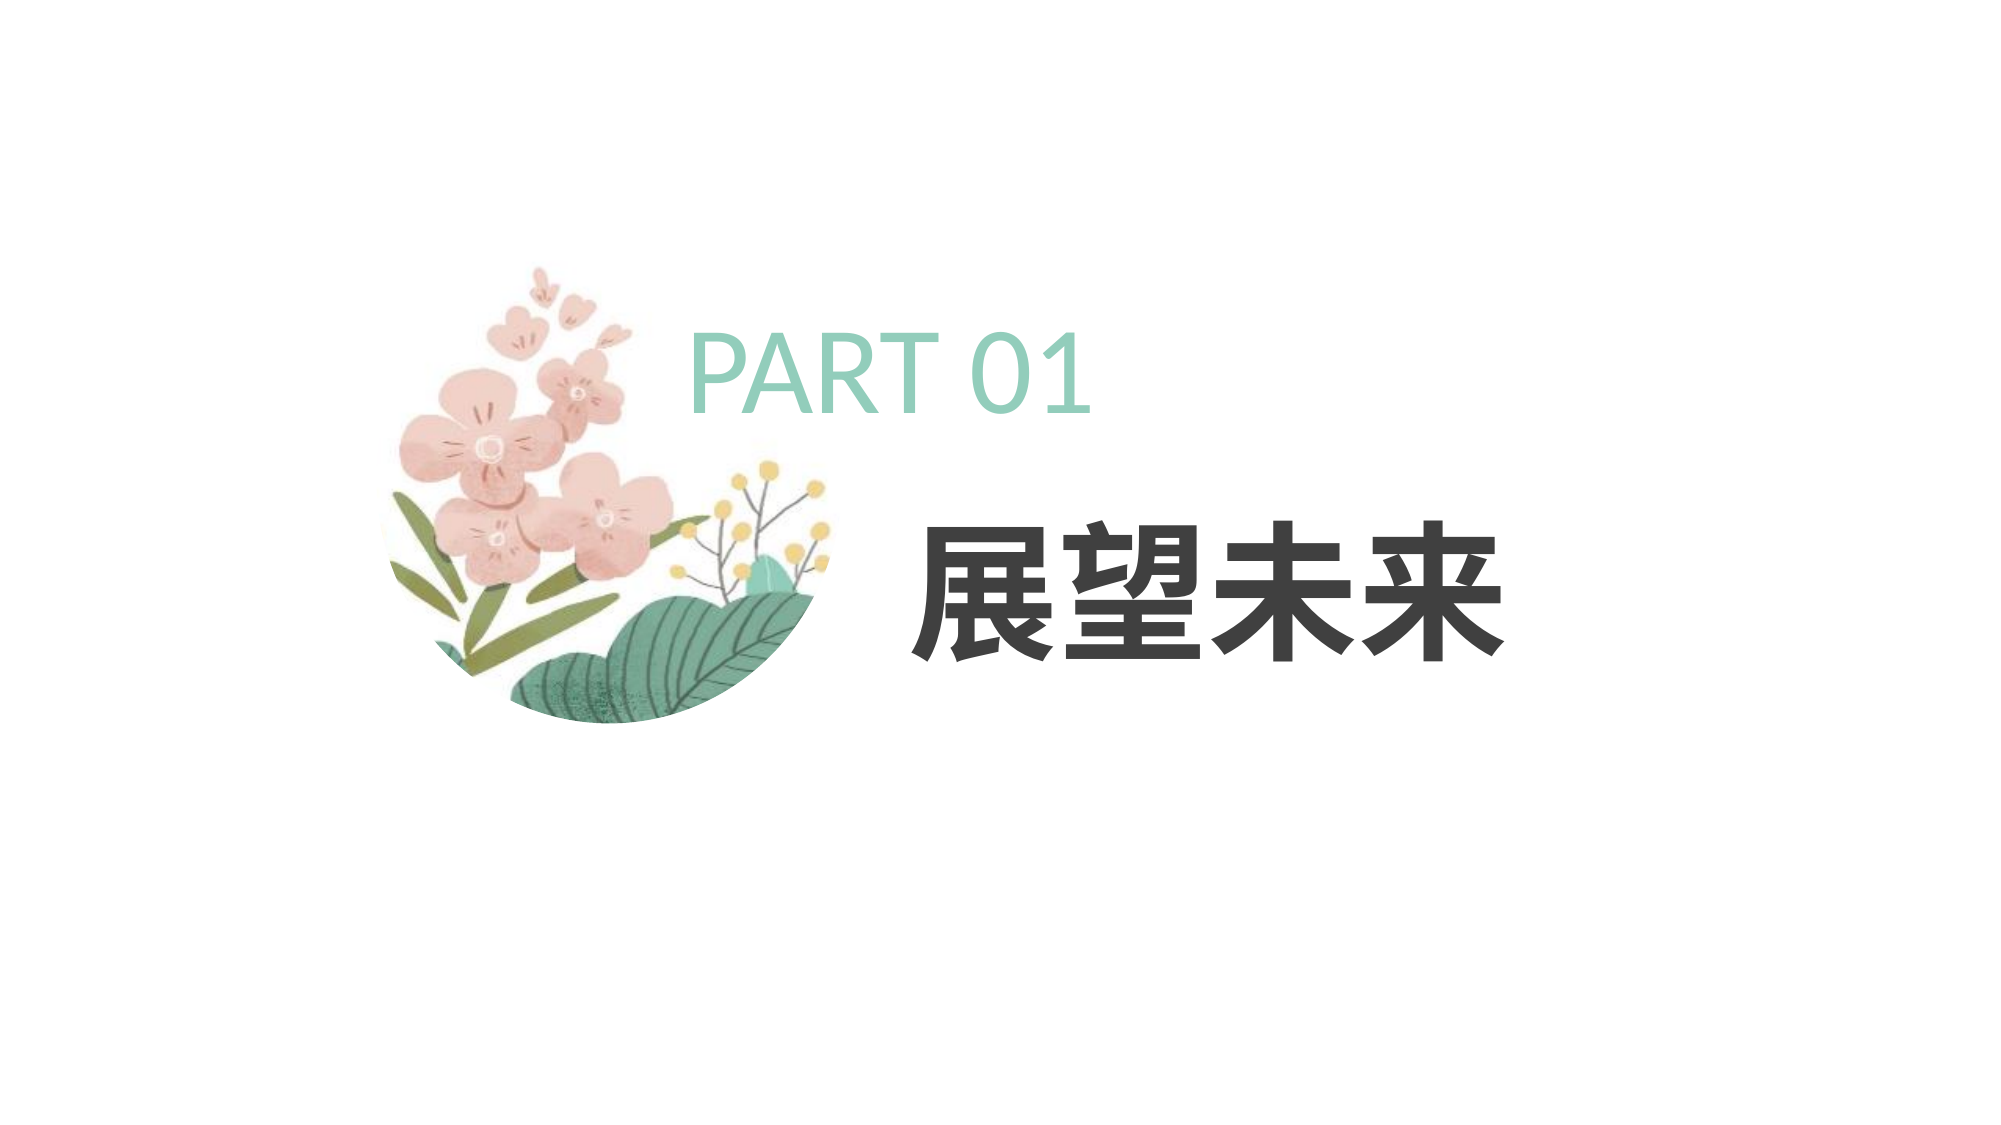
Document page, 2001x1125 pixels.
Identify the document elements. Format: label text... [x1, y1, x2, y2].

picture [376, 237, 843, 724]
text_box 展望未来 [894, 491, 1524, 686]
text_box PART 01 [843, 280, 1111, 446]
